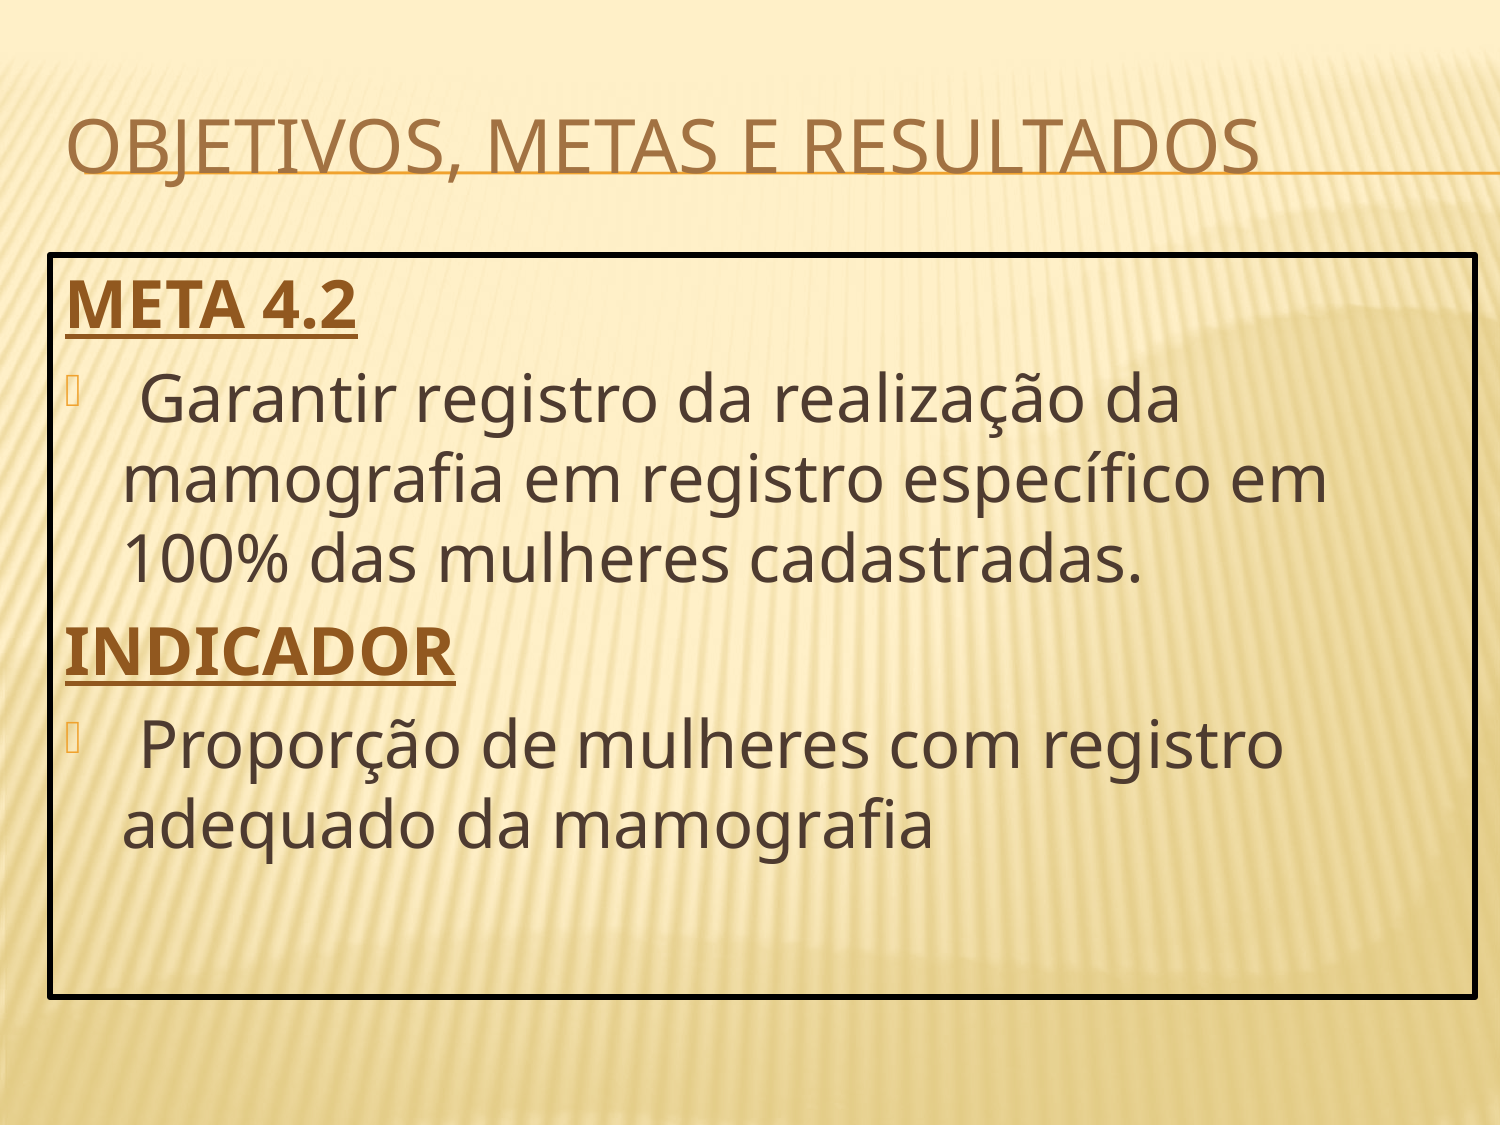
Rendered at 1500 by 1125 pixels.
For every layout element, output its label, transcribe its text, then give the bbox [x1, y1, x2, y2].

title Objetivos, metas e resultados [50, 75, 1475, 213]
list META 4.2 Garantir registro da realização da mamografia em registro específico em 100% das mulheres cadastradas. INDICADOR Proporção de mulheres com registro adequado da mamografia [50, 254, 1475, 998]
